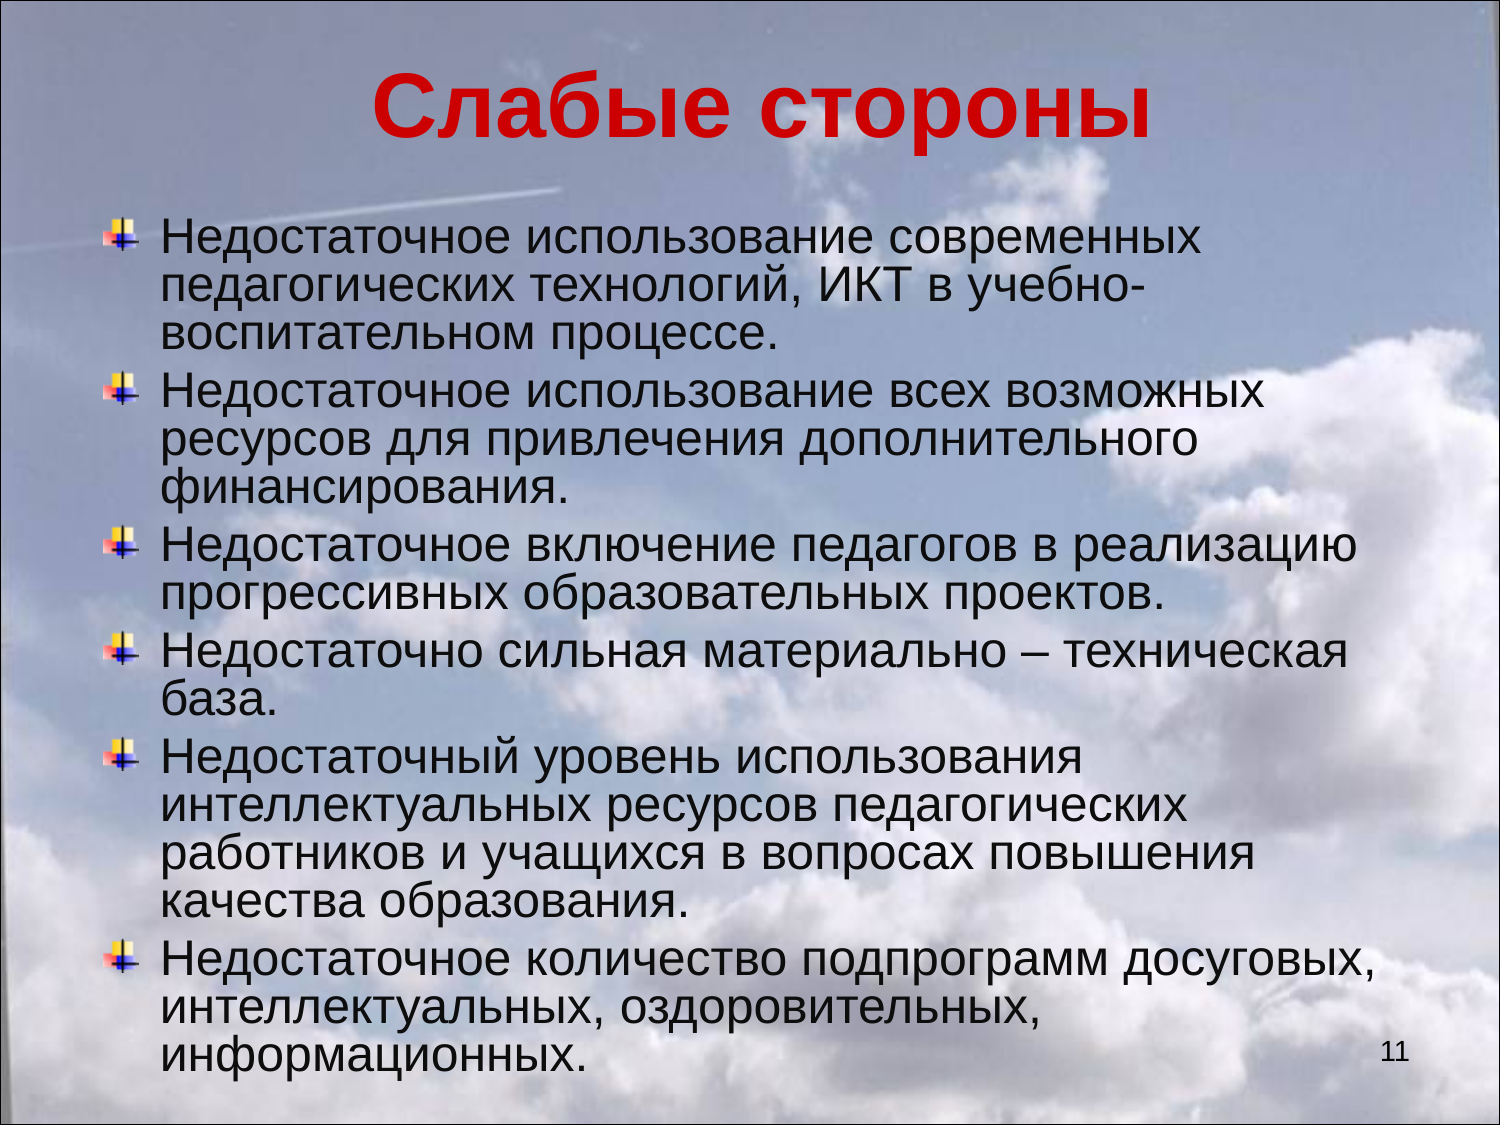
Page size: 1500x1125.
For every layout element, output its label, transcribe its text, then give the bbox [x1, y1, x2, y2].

text_box 11 [1074, 1024, 1425, 1103]
picture [103, 937, 139, 973]
picture [103, 735, 139, 771]
picture [103, 629, 139, 665]
list Недостаточное использование современных педагогических технологий, ИКТ в учебно-воспитательном процессе. Недостаточное использование всех возможных ресурсов для привлечения дополнительного финансирования. Недостаточное включение педагогов в реализацию прогрессивных образовательных проектов. Недостаточно сильная материально – техническая база. Недостаточный уровень использования интеллектуальных ресурсов педагогических работников и учащихся в вопросах повышения качества образования. Недостаточное количество подпрограмм досуговых, интеллектуальных, оздоровительных, информационных. [88, 208, 1439, 951]
picture [103, 369, 139, 405]
text_box [0, 0, 1500, 1125]
picture [103, 215, 139, 251]
picture [103, 523, 139, 559]
title Слабые стороны [88, 42, 1439, 159]
